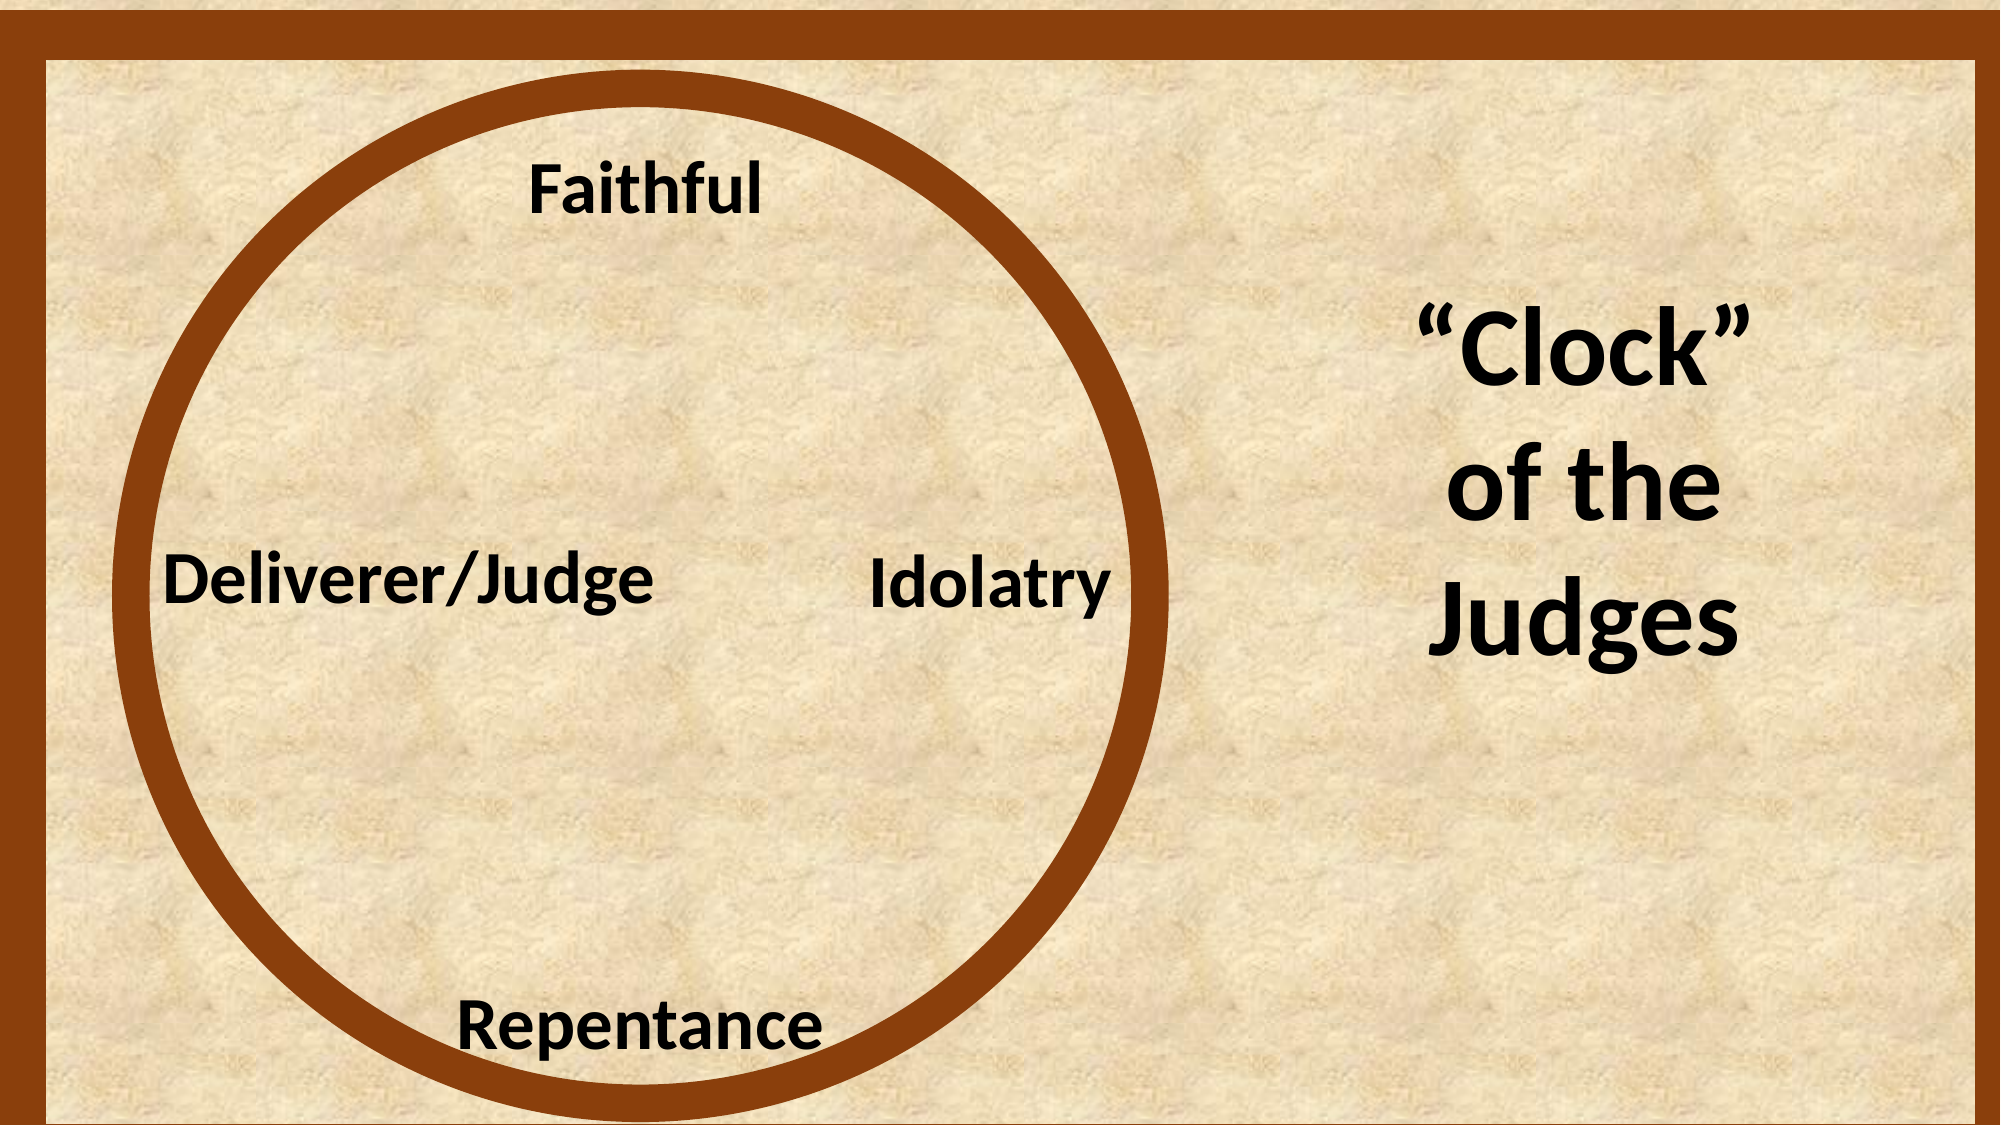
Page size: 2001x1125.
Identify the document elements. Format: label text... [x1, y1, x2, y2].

text_box Repentance [423, 967, 858, 1072]
text_box [461, 1072, 820, 1105]
text_box Faithful [499, 130, 793, 236]
text_box [20, 34, 2000, 1125]
text_box Deliverer/Judge [144, 521, 673, 626]
text_box “Clock” of the Judges [1353, 265, 1816, 686]
text_box Idolatry [844, 524, 1137, 630]
picture [0, 0, 2001, 1125]
text_box [129, 87, 1152, 1056]
